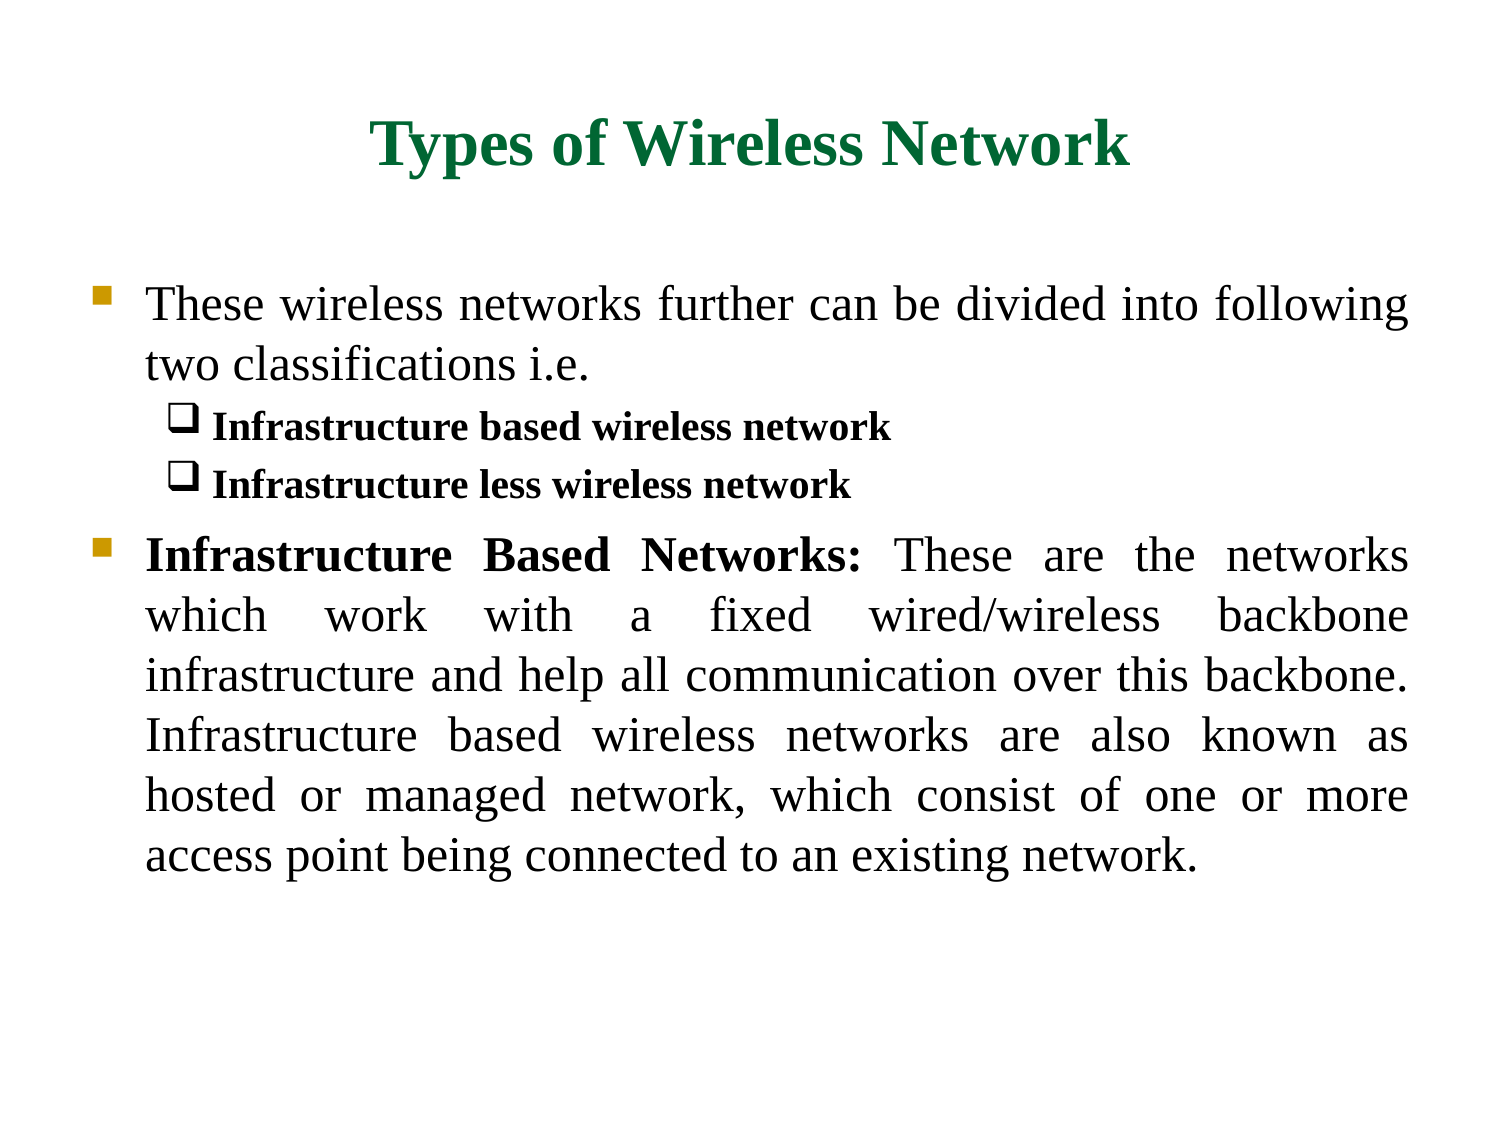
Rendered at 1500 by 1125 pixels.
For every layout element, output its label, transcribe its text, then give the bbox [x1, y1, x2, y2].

list These wireless networks further can be divided into following two classifications i.e. Infrastructure based wireless network Infrastructure less wireless network Infrastructure Based Networks: These are the networks which work with a fixed wired/wireless backbone infrastructure and help all communication over this backbone. Infrastructure based wireless networks are also known as hosted or managed network, which consist of one or more access point being connected to an existing network. [75, 262, 1425, 1005]
title Types of Wireless Network [75, 45, 1425, 233]
